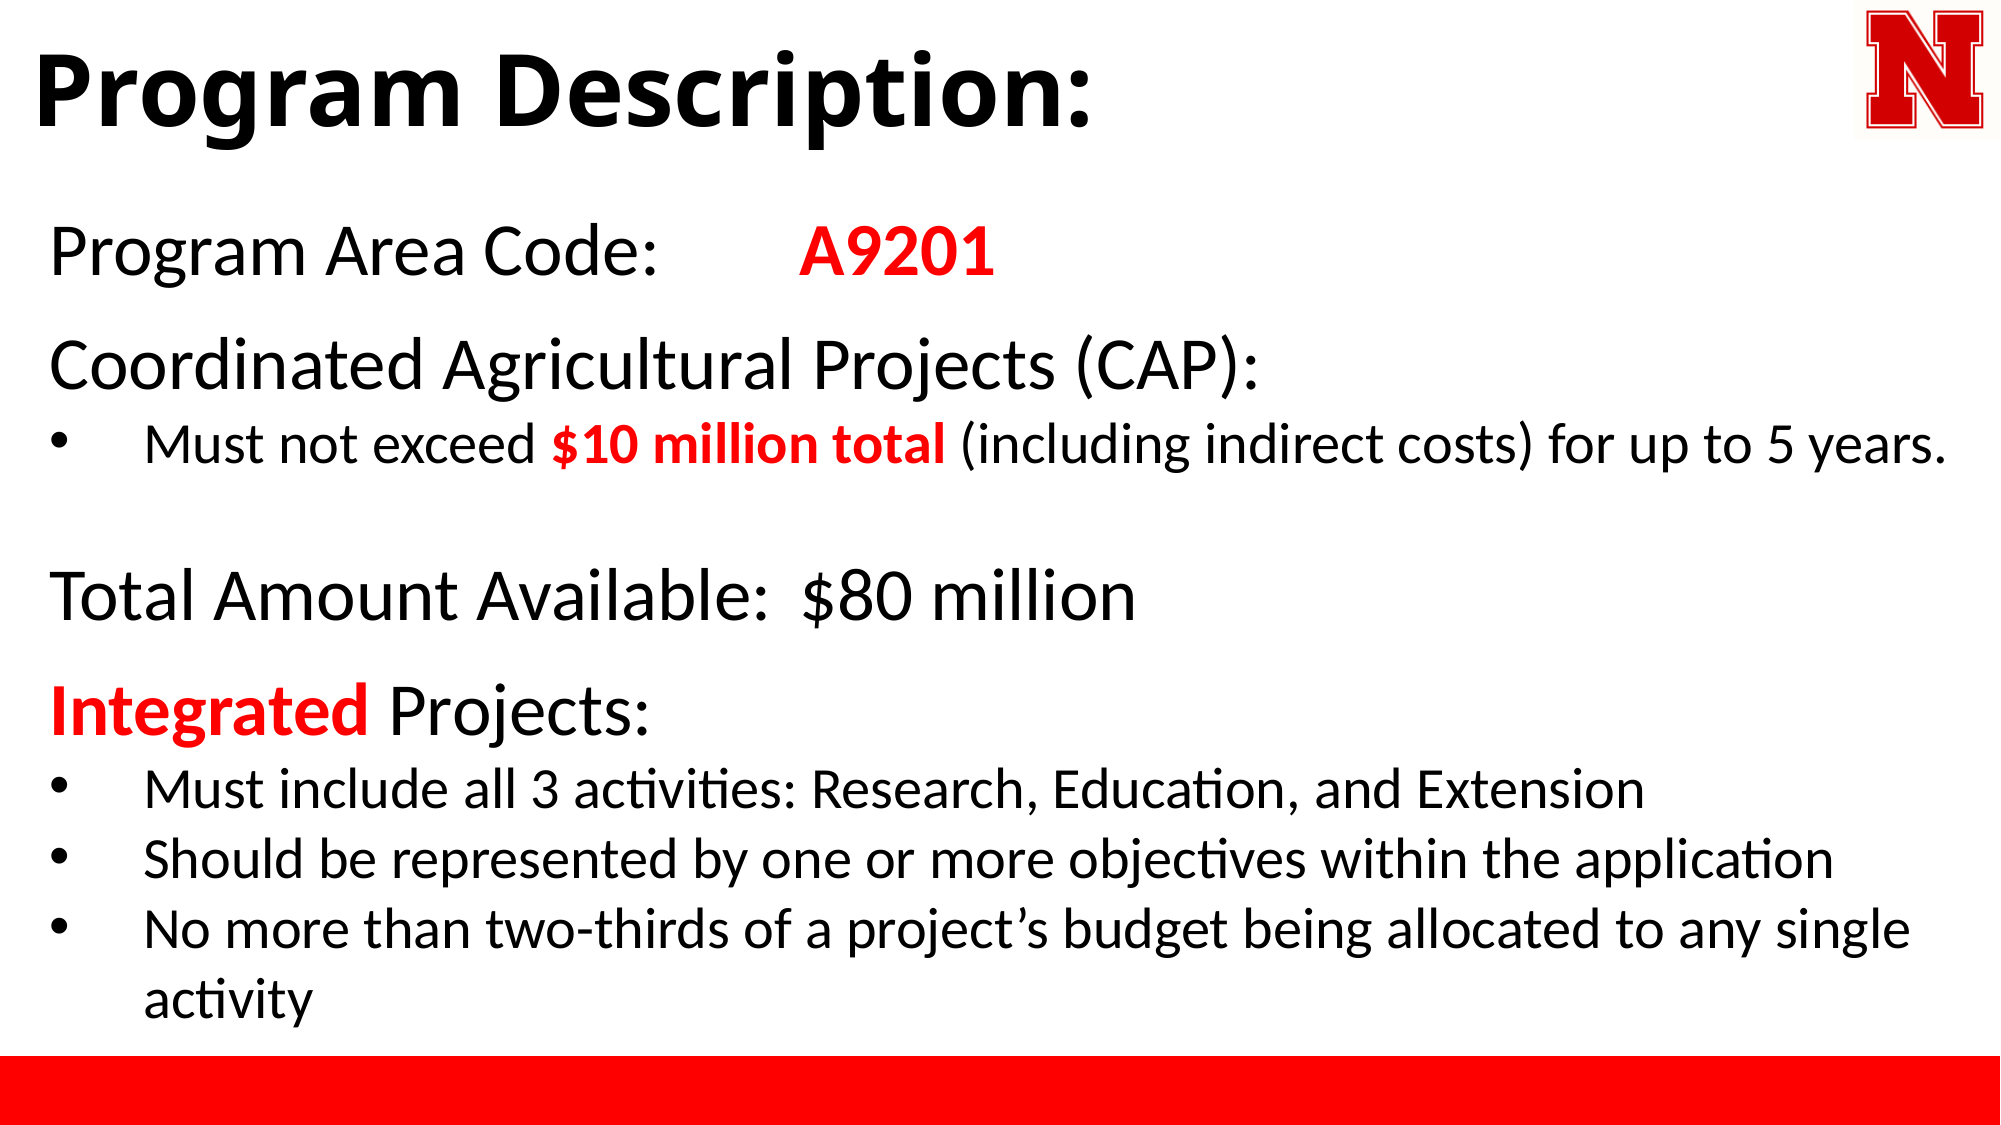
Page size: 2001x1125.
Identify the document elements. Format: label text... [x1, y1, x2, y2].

picture [1854, 0, 2000, 140]
text_box [0, 1056, 2000, 1125]
title Program Description: [16, 16, 1517, 156]
text_box Program Area Code: A9201 Coordinated Agricultural Projects (CAP): Must not exceed $10 million total (including indirect costs) for up to 5 years. Total Amount Available: $80 million Integrated Projects: Must include all 3 activities: Research, Education, and Extension Should be represented by one or more objectives within the application No more than two-thirds of a project’s budget being allocated to any single activity [34, 192, 2000, 1038]
